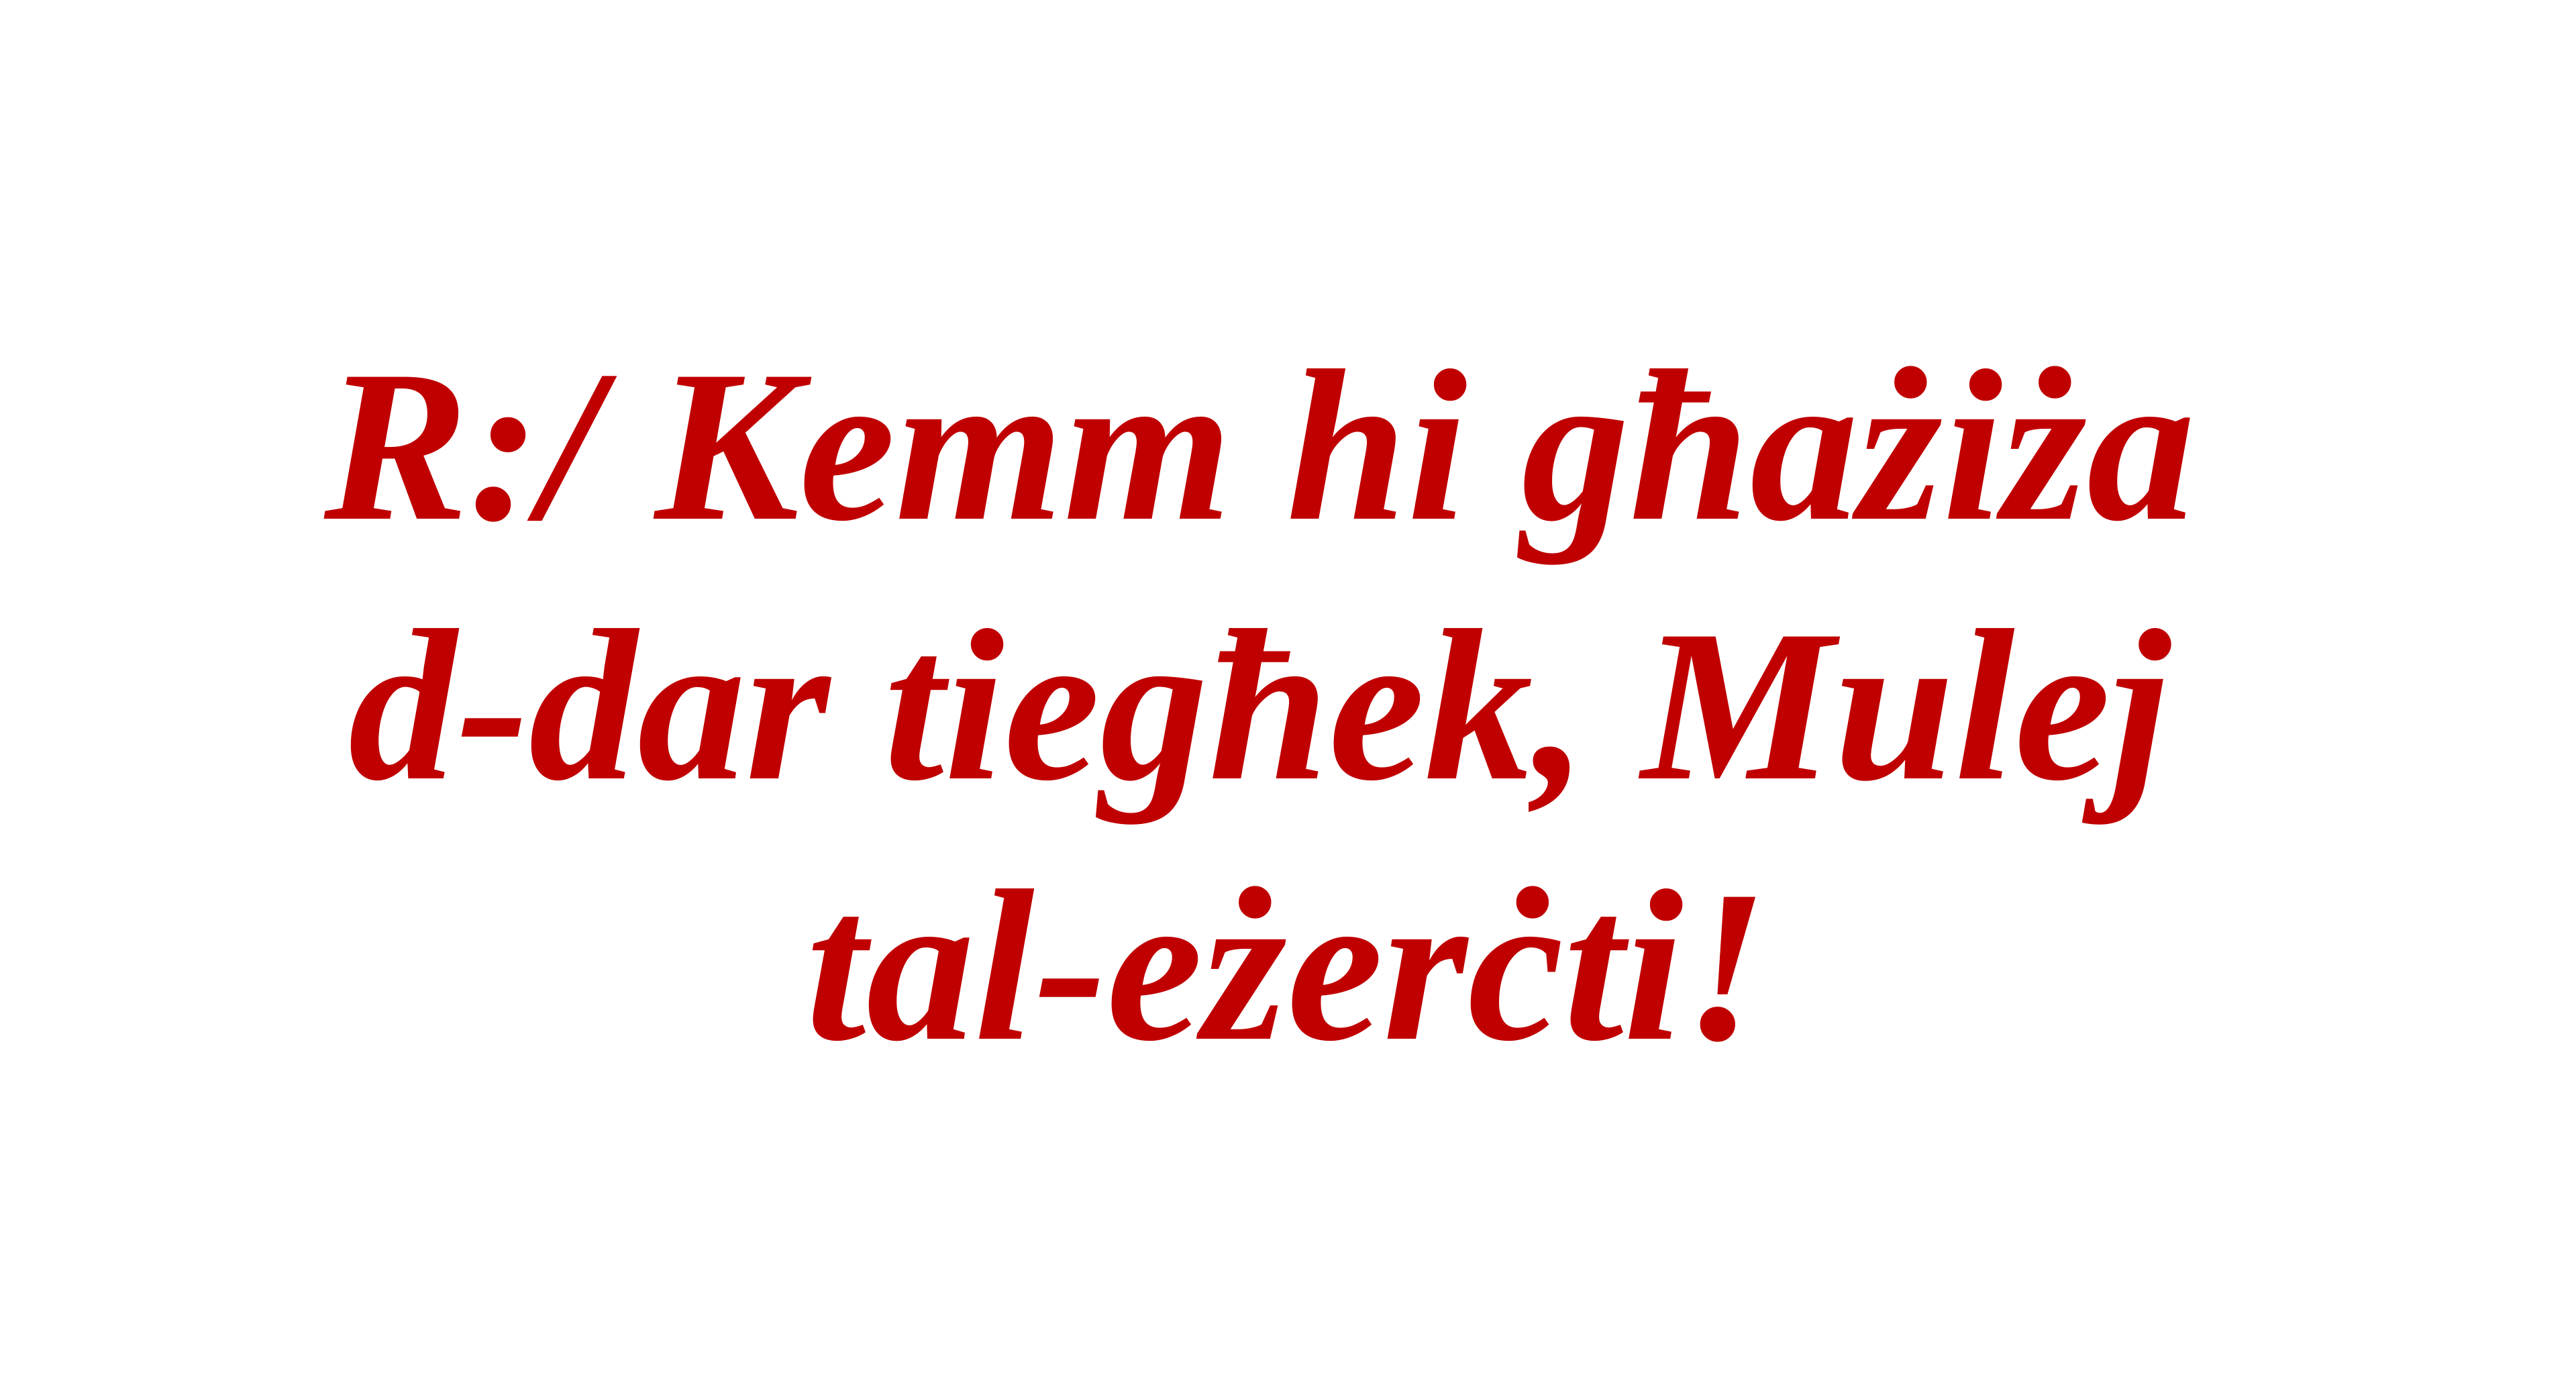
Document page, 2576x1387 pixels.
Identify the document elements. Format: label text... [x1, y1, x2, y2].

text_box R:/ Kemm hi għażiża d-dar tiegħek, Mulej tal-eżerċti! [0, 297, 2576, 1087]
